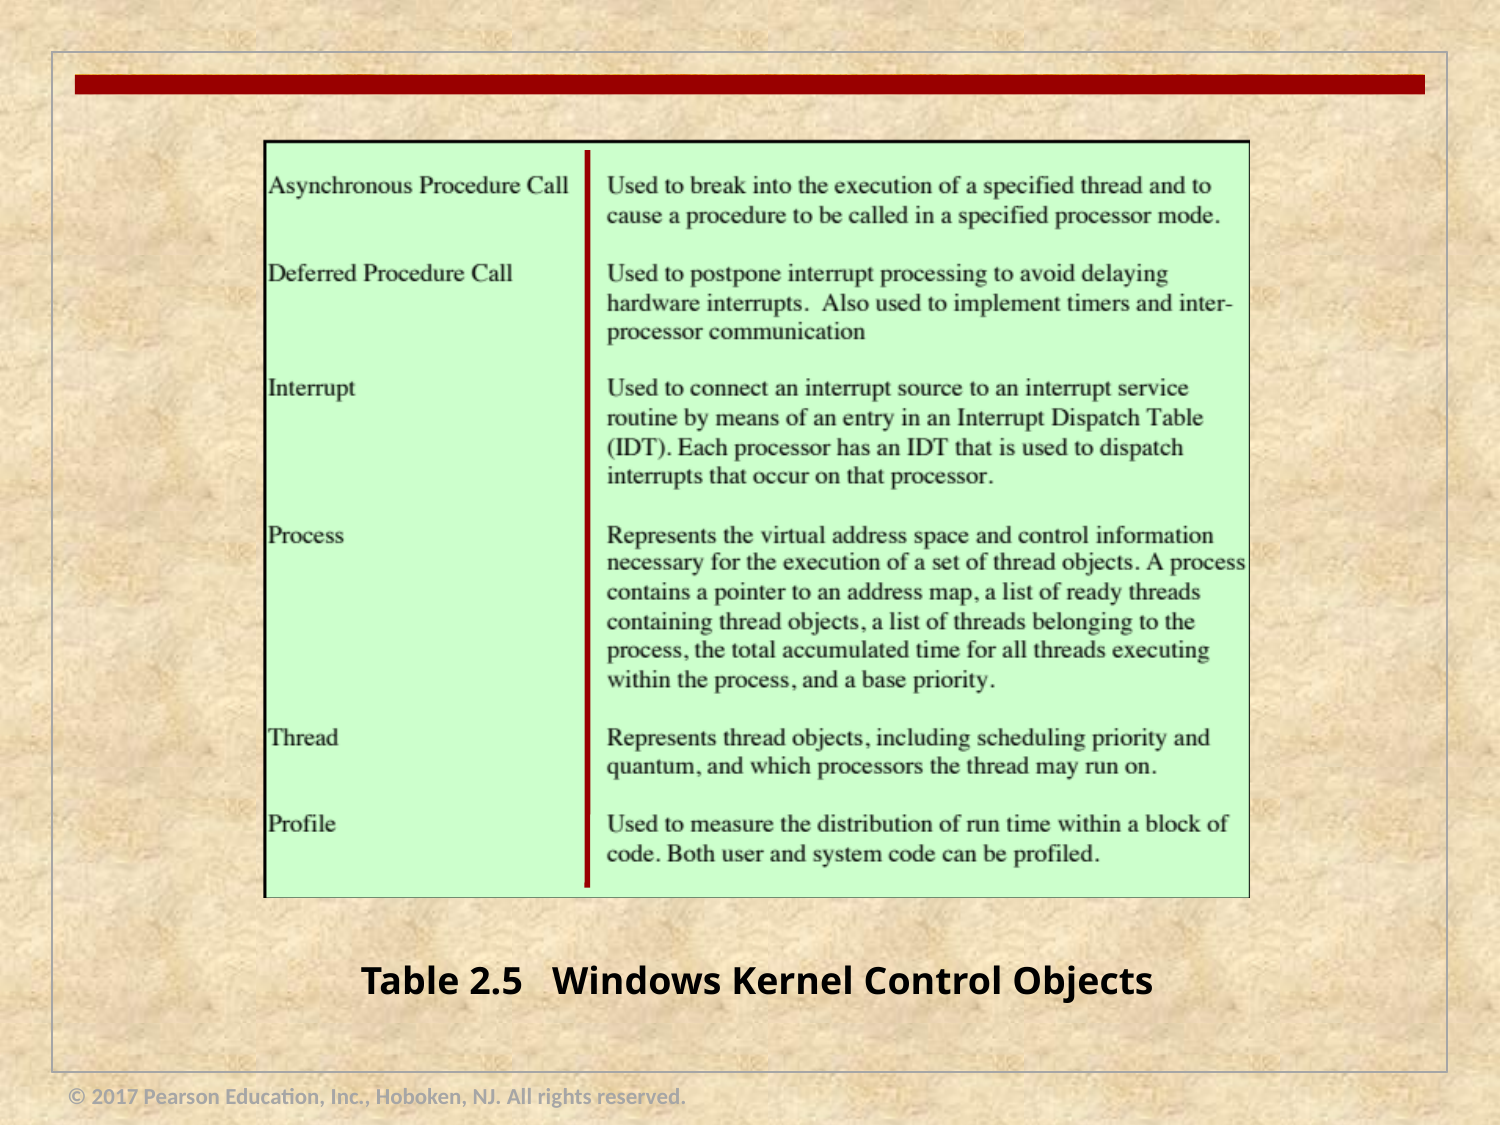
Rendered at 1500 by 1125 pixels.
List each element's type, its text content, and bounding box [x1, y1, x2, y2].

text_box Table 2.5 Windows Kernel Control Objects [262, 949, 1263, 1010]
picture [53, 53, 1446, 1071]
footer © 2017 Pearson Education, Inc., Hoboken, NJ. All rights reserved. [52, 1065, 938, 1125]
picture [0, 0, 1500, 1125]
